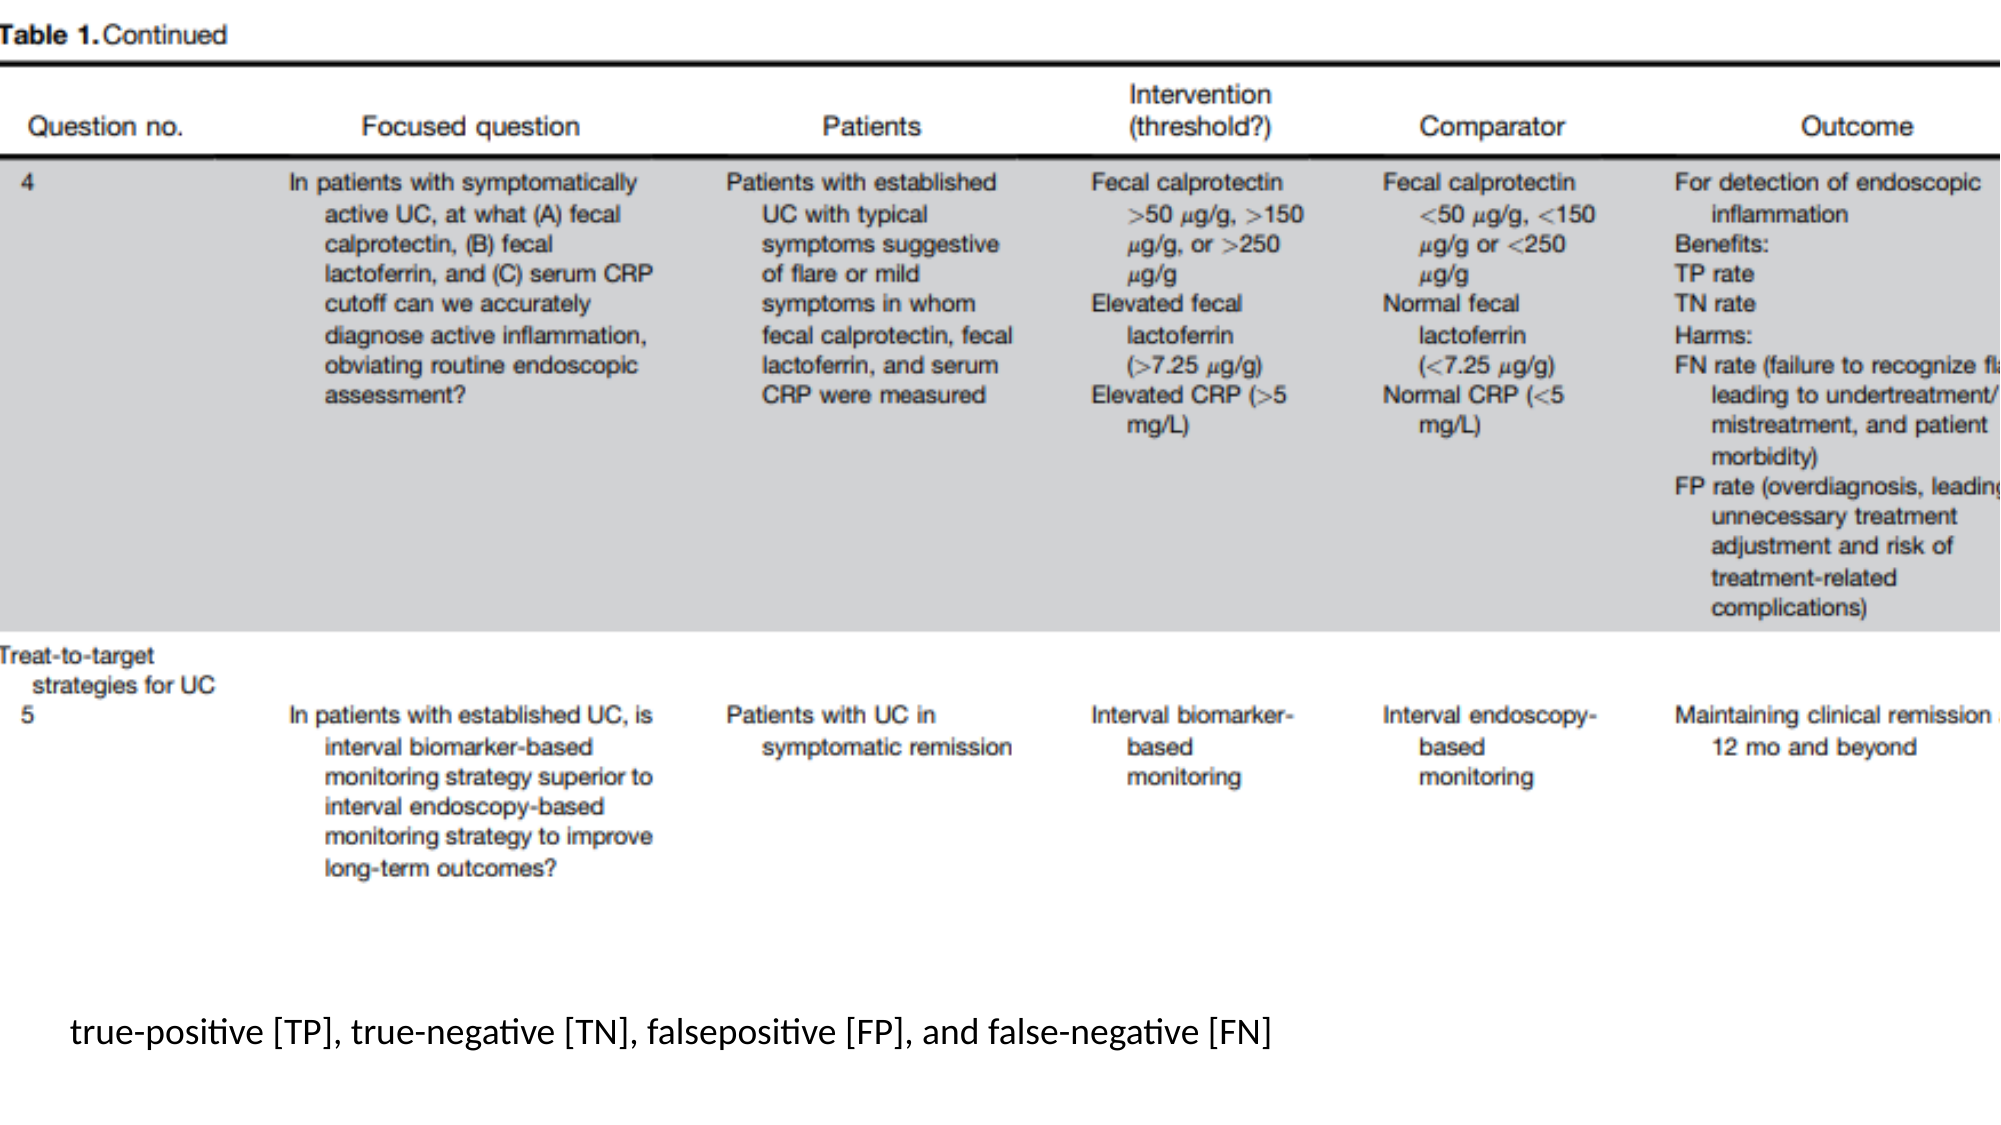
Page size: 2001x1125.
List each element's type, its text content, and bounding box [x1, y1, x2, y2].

picture [0, 0, 2000, 926]
text_box true-positive [TP], true-negative [TN], falsepositive [FP], and false-negative [FN] [55, 999, 1939, 1059]
